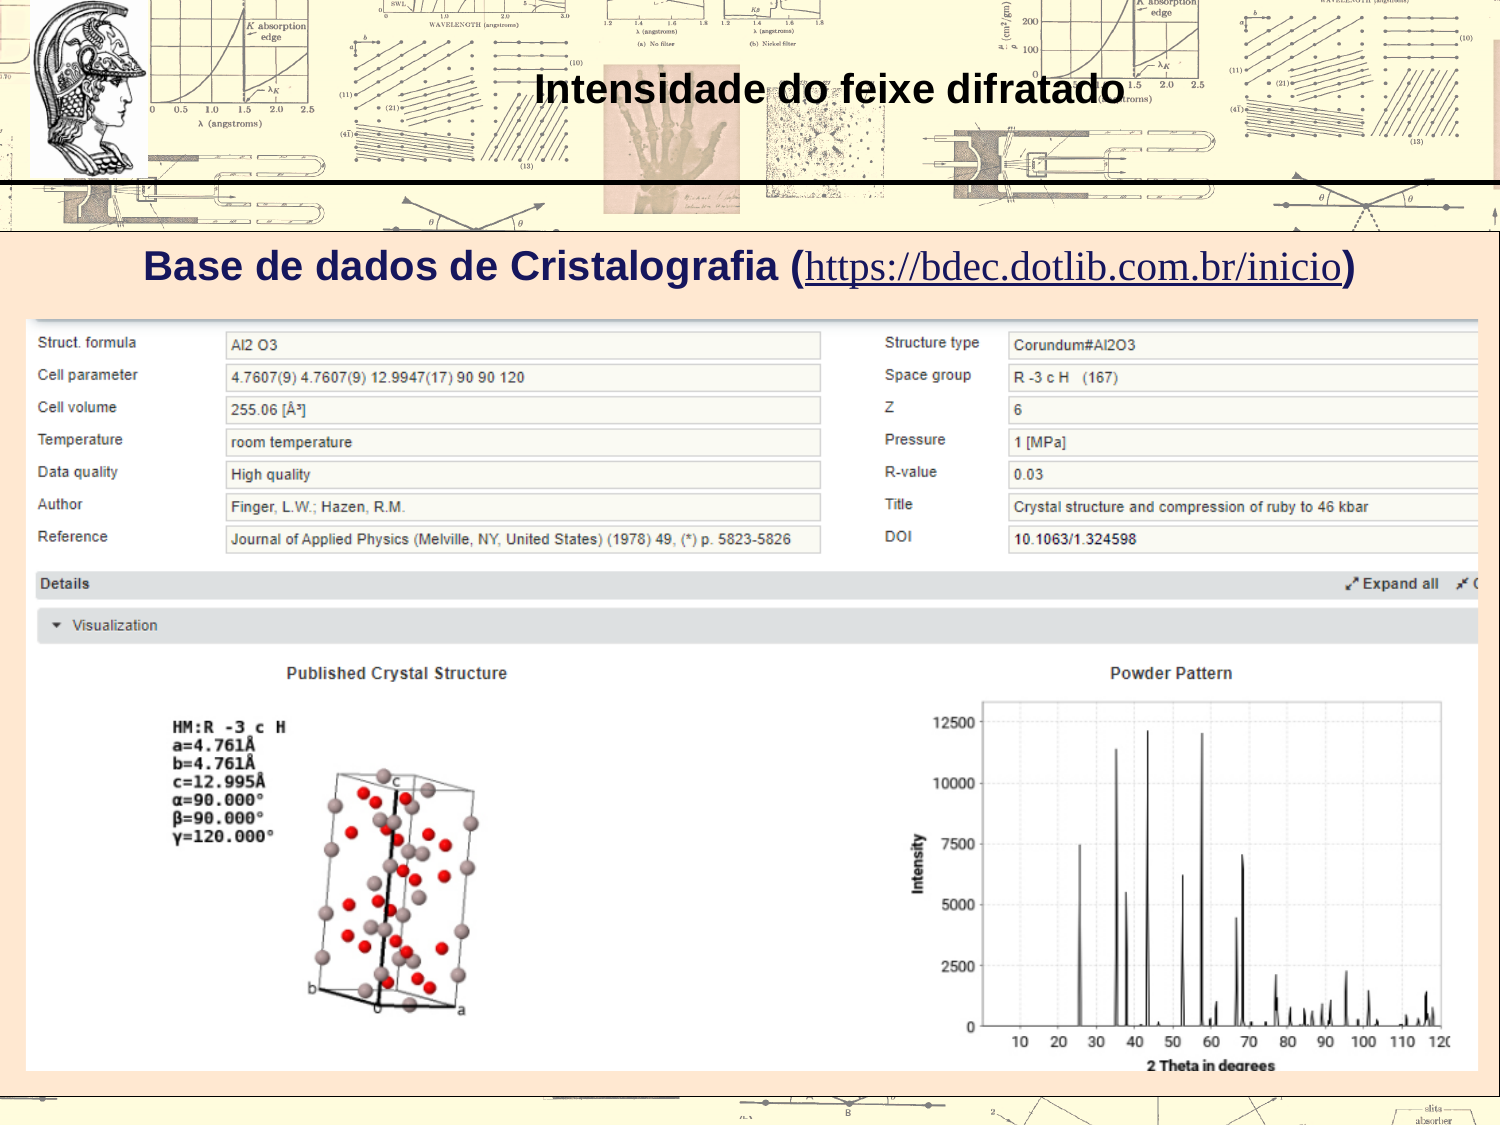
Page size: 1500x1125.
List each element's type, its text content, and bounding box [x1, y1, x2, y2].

text_box Intensidade do feixe difratado [519, 54, 1141, 120]
picture [30, 0, 149, 179]
picture [25, 319, 1479, 1071]
text_box Base de dados de Cristalografia (https://bdec.dotlib.com.br/inicio) [0, 231, 1500, 1097]
